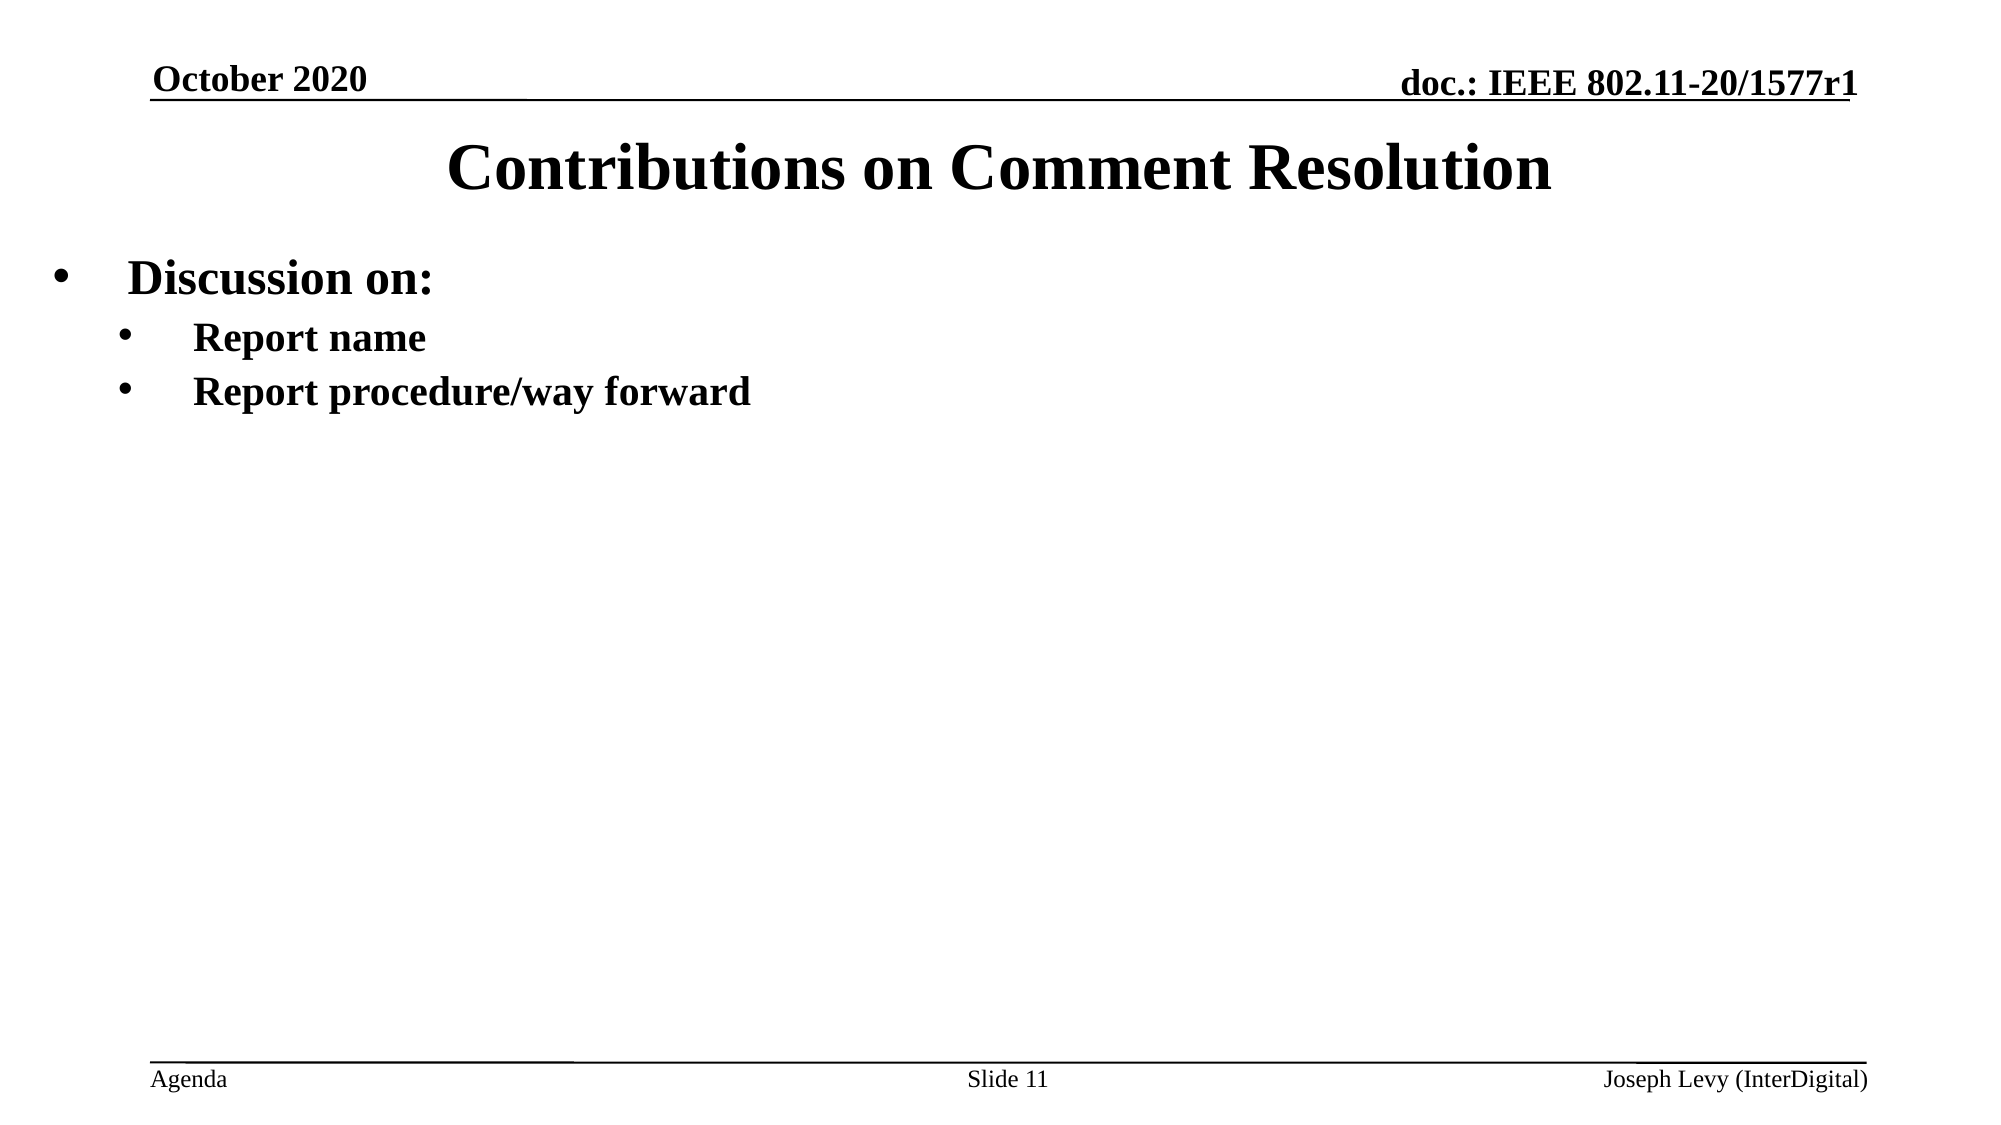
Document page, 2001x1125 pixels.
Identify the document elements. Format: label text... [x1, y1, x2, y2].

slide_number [152, 54, 563, 100]
slide_number Slide 11 [950, 1061, 1067, 1123]
footer Joseph Levy (InterDigital) [1171, 1061, 1869, 1093]
list Discussion on: Report name Report procedure/way forward [37, 237, 1951, 1063]
title Contributions on Comment Resolution [149, 112, 1850, 213]
